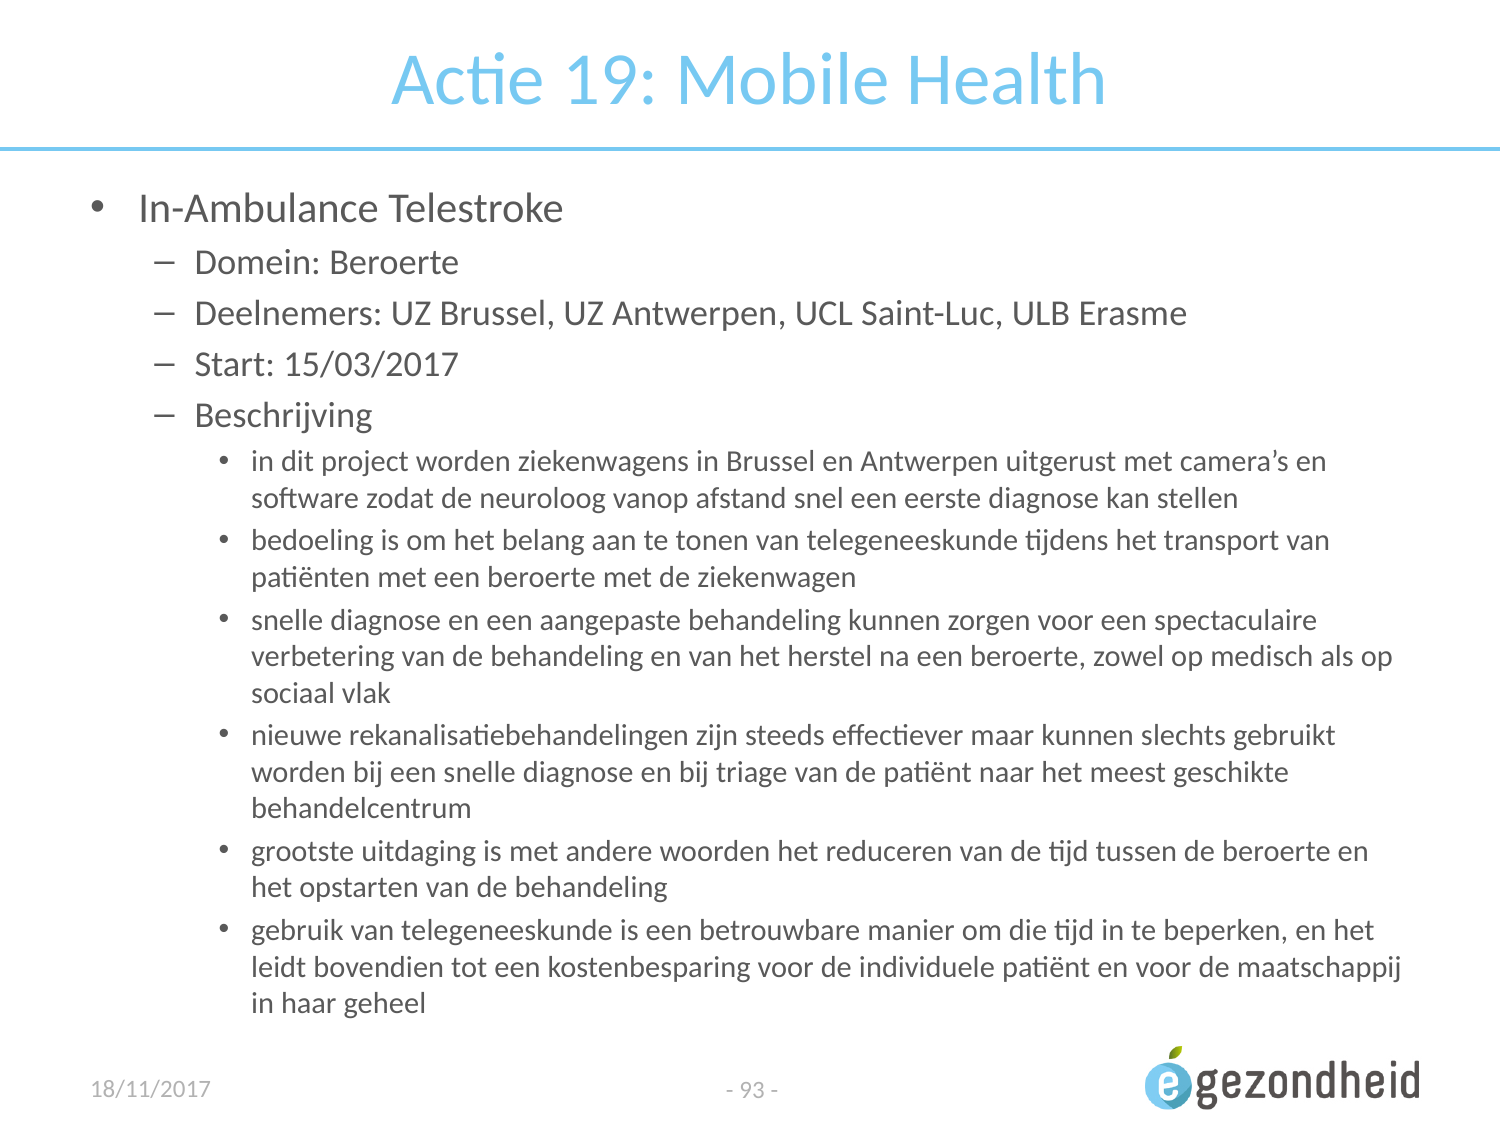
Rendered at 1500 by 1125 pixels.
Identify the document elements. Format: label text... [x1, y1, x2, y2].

title Actie 19: Mobile Health [0, 0, 1500, 149]
picture [1116, 1037, 1447, 1125]
slide_number - 93 - [577, 1058, 928, 1119]
list In-Ambulance Telestroke Domein: Beroerte Deelnemers: UZ Brussel, UZ Antwerpen, UCL Saint-Luc, ULB Erasme Start: 15/03/2017 Beschrijving in dit project worden ziekenwagens in Brussel en Antwerpen uitgerust met camera’s en software zodat de neuroloog vanop afstand snel een eerste diagnose kan stellen bedoeling is om het belang aan te tonen van telegeneeskunde tijdens het transport van patiënten met een beroerte met de ziekenwagen snelle diagnose en een aangepaste behandeling kunnen zorgen voor een spectaculaire verbetering van de behandeling en van het herstel na een beroerte, zowel op medisch als op sociaal vlak nieuwe rekanalisatiebehandelingen zijn steeds effectiever maar kunnen slechts gebruikt worden bij een snelle diagnose en bij triage van de patiënt naar het meest geschikte behandelcentrum grootste uitdaging is met andere woorden het reduceren van de tijd tussen de beroerte en het opstarten van de behandeling gebruik van telegeneeskunde is een betrouwbare manier om die tijd in te beperken, en het leidt bovendien tot een kostenbesparing voor de individuele patiënt en voor de maatschappij in haar geheel [75, 172, 1425, 1035]
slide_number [75, 1057, 425, 1118]
